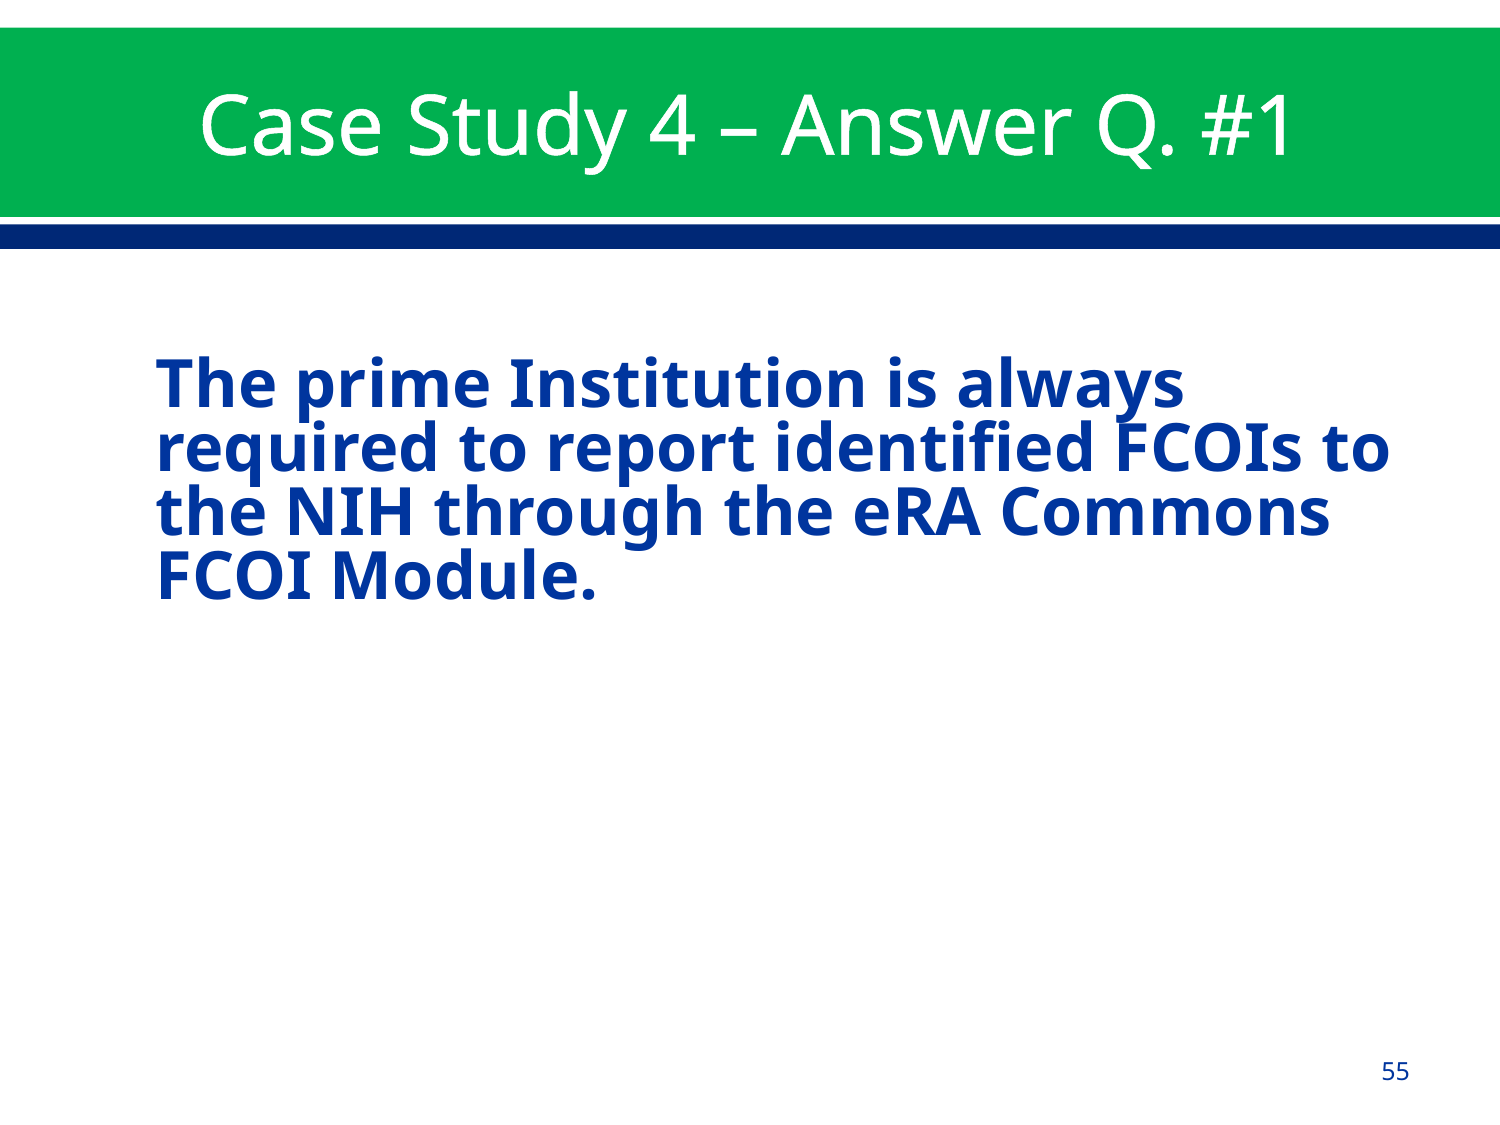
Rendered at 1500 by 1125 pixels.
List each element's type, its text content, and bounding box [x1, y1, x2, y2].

list The prime Institution is always required to report identified FCOIs to the NIH through the eRA Commons FCOI Module. [75, 262, 1425, 1005]
title Case Study 4 – Answer Q. #1 [75, 29, 1425, 213]
slide_number 55 [1074, 1042, 1425, 1103]
